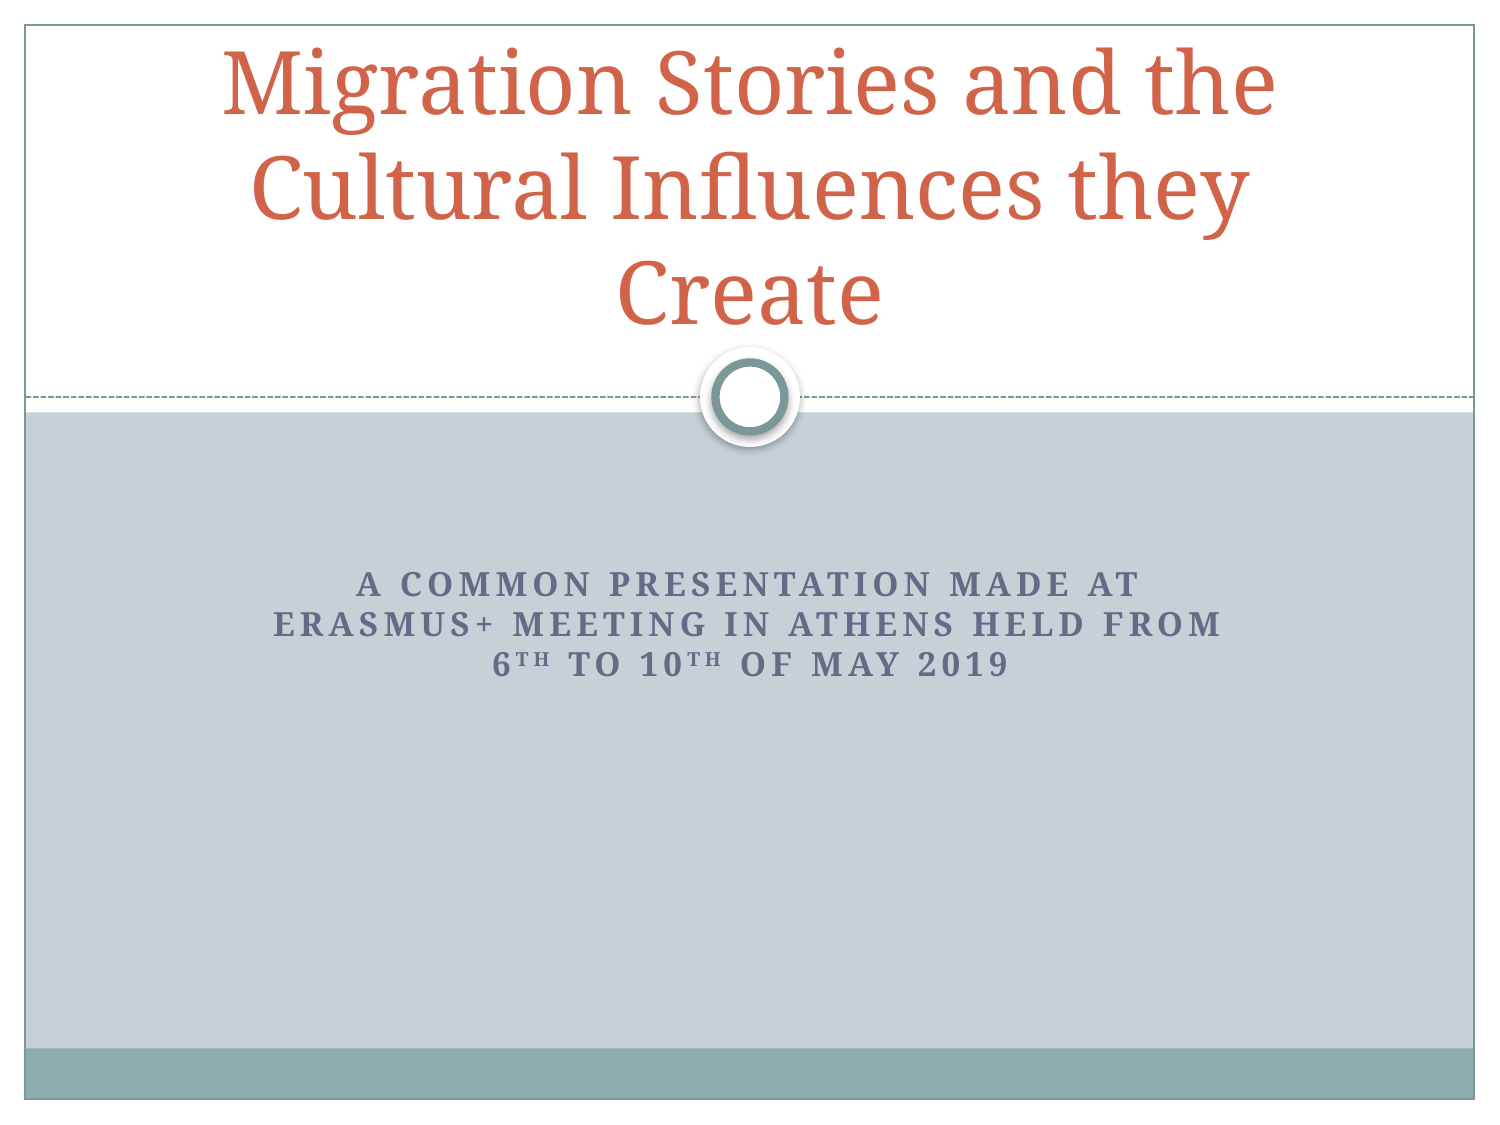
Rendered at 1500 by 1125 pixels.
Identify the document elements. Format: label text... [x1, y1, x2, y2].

title Migration Stories and the Cultural Influences they Create [112, 62, 1388, 350]
subtitle A common presentation made at Erasmus+ Meeting in Athens held from 6th to 10th of may 2019 [225, 462, 1275, 750]
